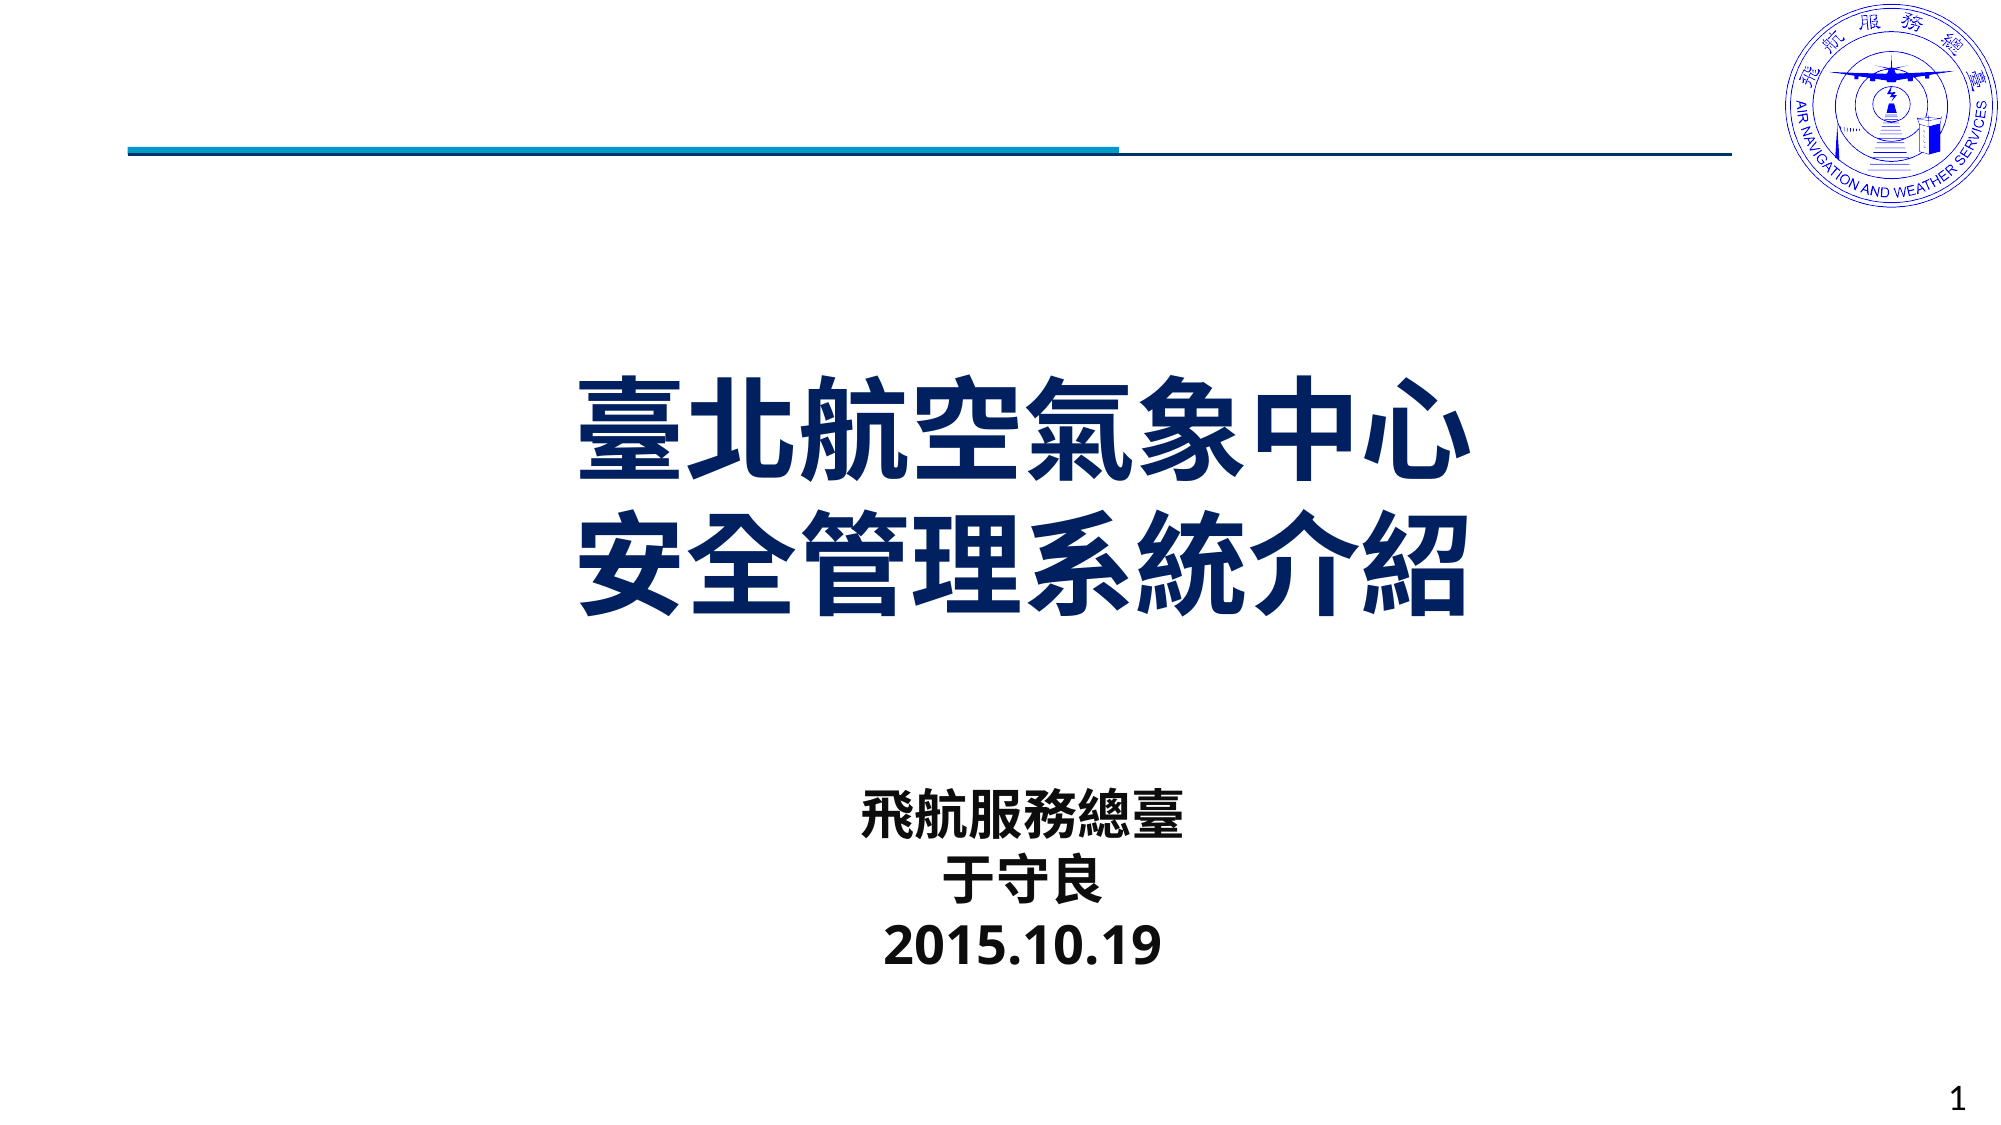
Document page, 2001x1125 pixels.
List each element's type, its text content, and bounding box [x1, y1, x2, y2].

picture [1783, 2, 2000, 209]
text_box 飛航服務總臺 于守良 2015.10.19 [385, 729, 1661, 983]
slide_number 1 [1933, 1065, 2000, 1125]
text_box 臺北航空氣象中心 安全管理系統介紹 [273, 411, 1774, 637]
